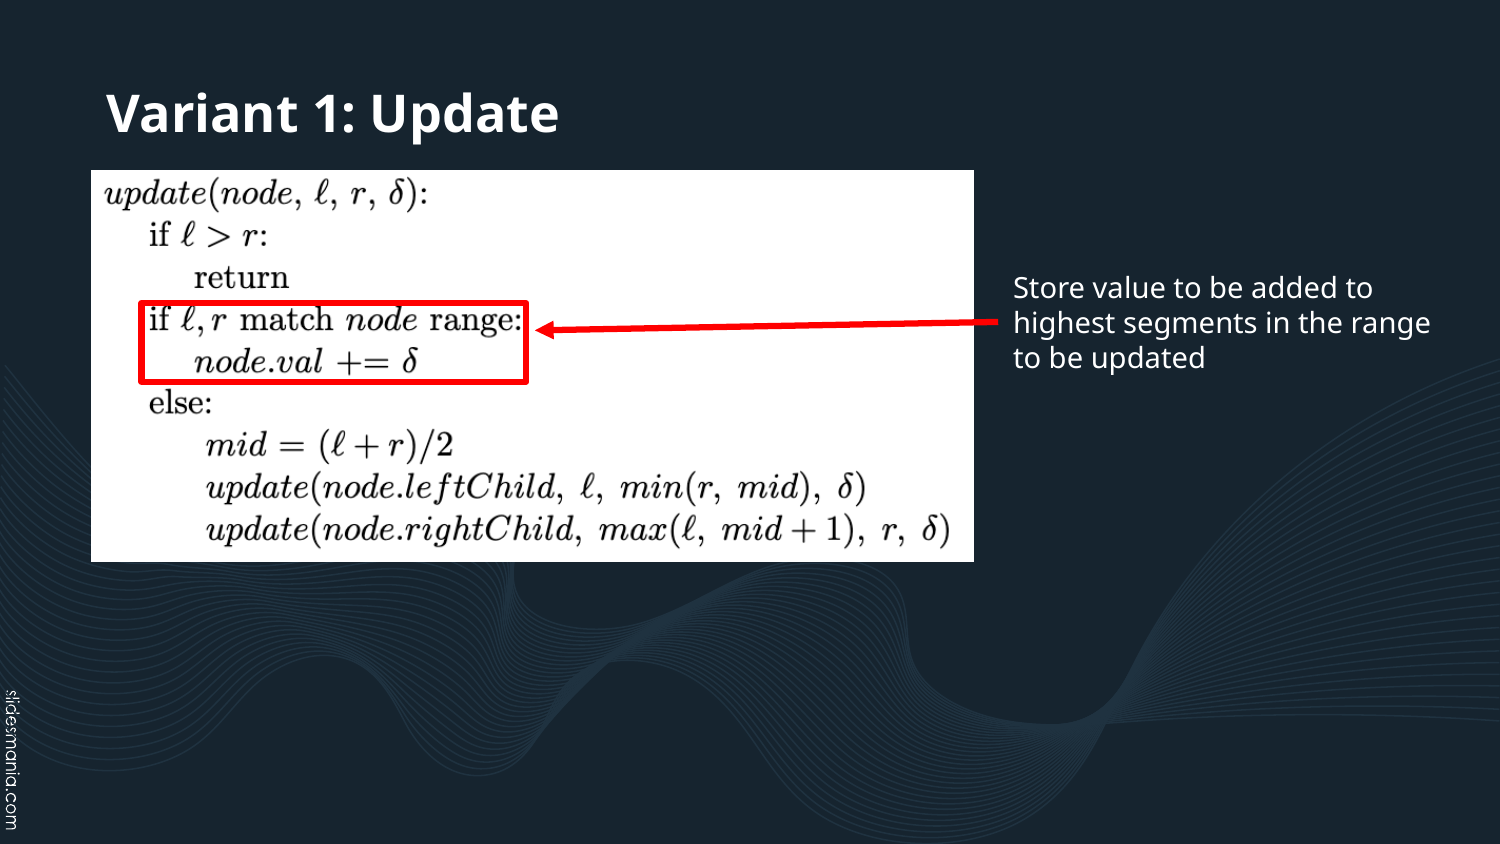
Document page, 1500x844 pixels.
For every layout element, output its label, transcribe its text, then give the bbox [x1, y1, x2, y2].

title Variant 1: Update [91, 77, 1140, 163]
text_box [534, 322, 999, 331]
picture [91, 170, 975, 563]
text_box Store value to be added to highest segments in the range to be updated [998, 254, 1452, 390]
